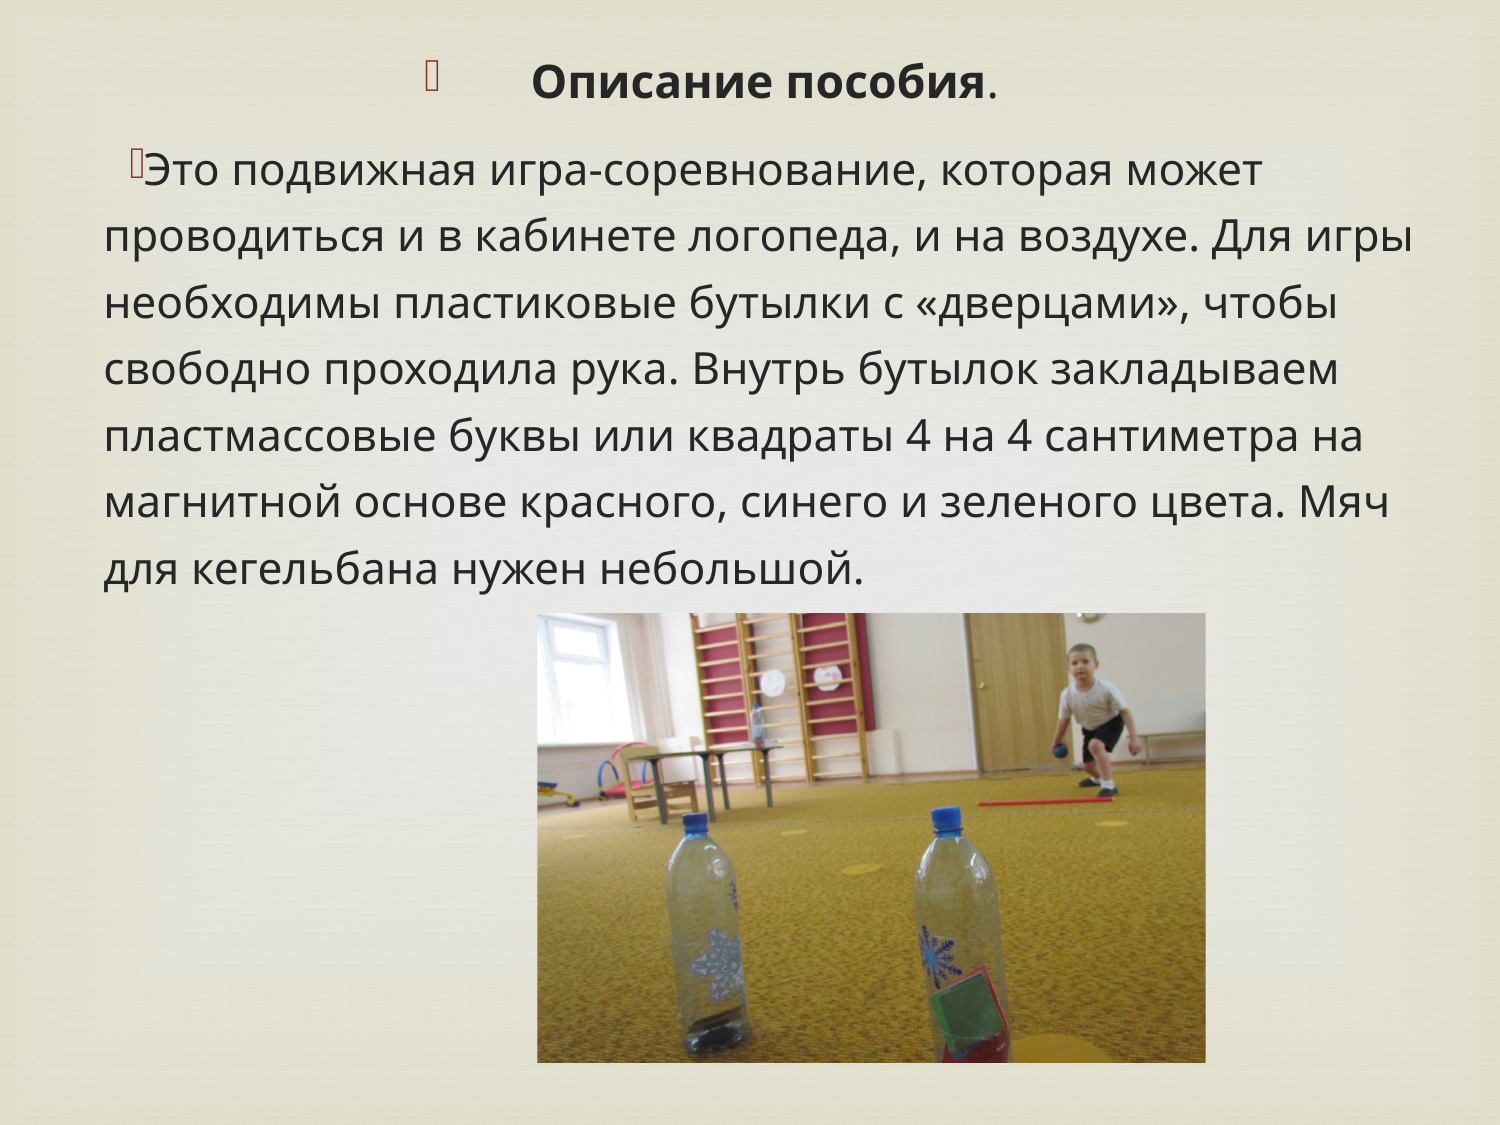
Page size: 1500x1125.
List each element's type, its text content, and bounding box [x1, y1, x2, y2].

picture [536, 612, 1207, 1063]
text_box Описание пособия. Это подвижная игра-соревнование, которая может проводиться и в кабинете логопеда, и на воздухе. Для игры необходимы пластиковые бутылки с «дверцами», чтобы свободно проходила рука. Внутрь бутылок закладываем пластмассовые буквы или квадраты 4 на 4 сантиметра на магнитной основе красного, синего и зеленого цвета. Мяч для кегельбана нужен небольшой. [35, 35, 1442, 614]
